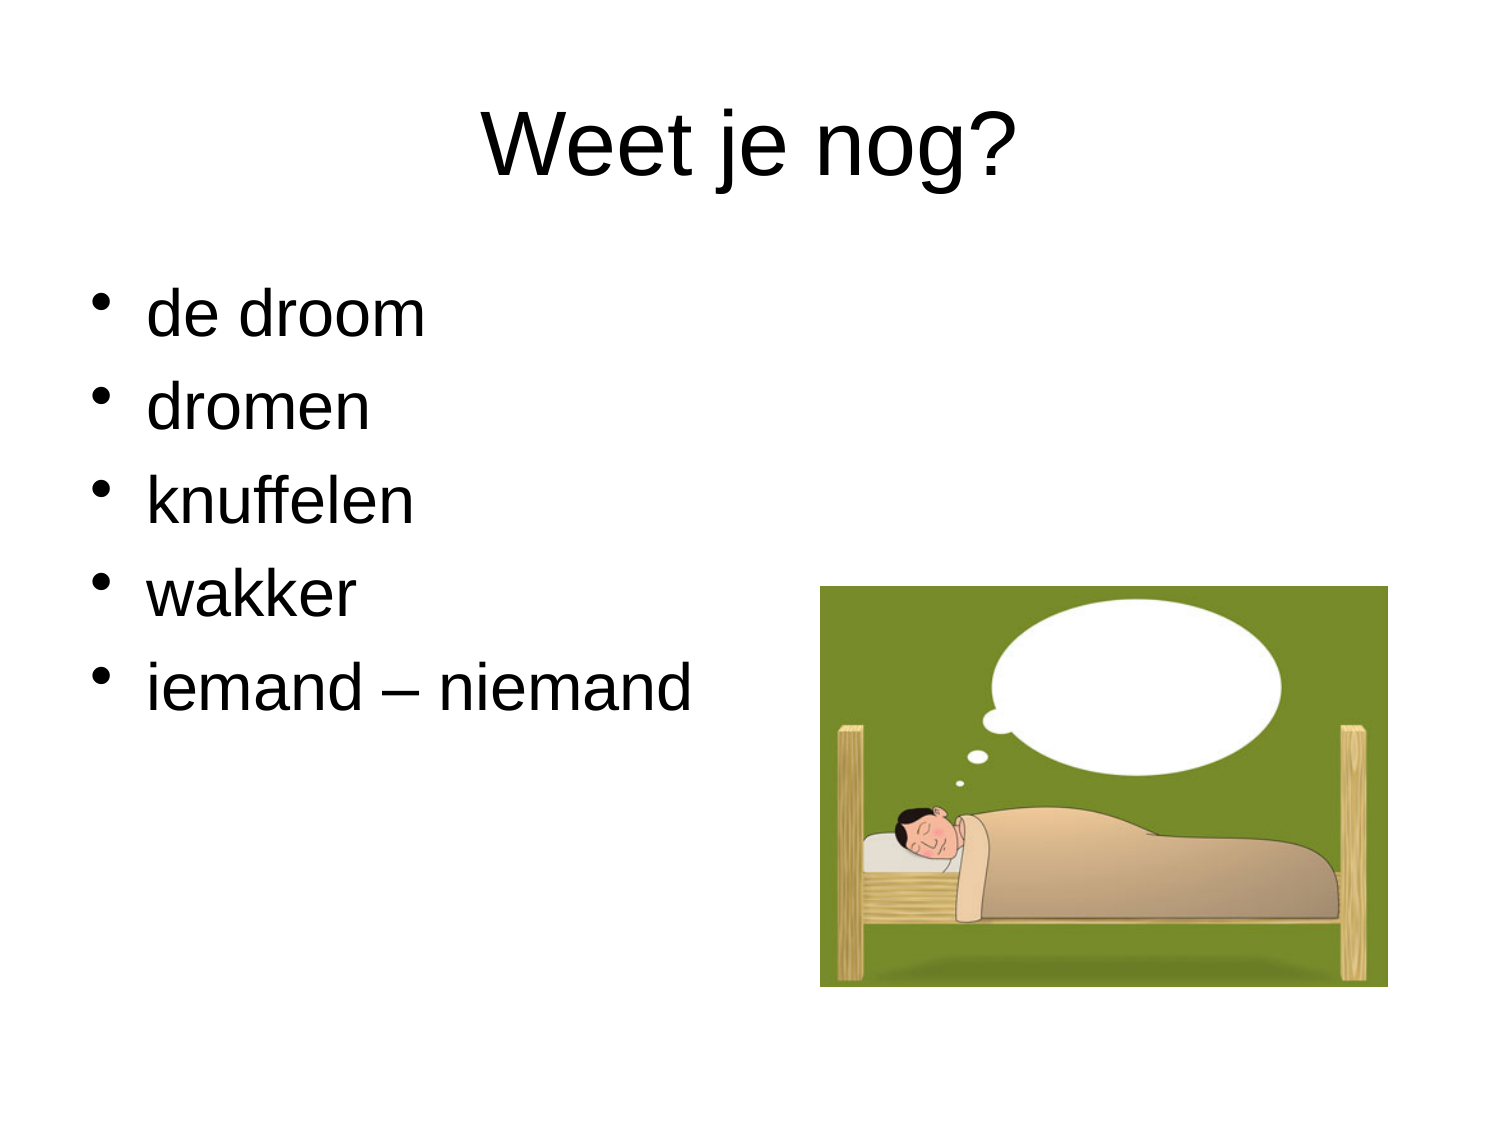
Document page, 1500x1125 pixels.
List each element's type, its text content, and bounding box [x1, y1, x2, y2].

picture [820, 585, 1389, 987]
list de droom dromen knuffelen wakker iemand – niemand [74, 262, 1426, 1006]
title Weet je nog? [74, 44, 1426, 233]
